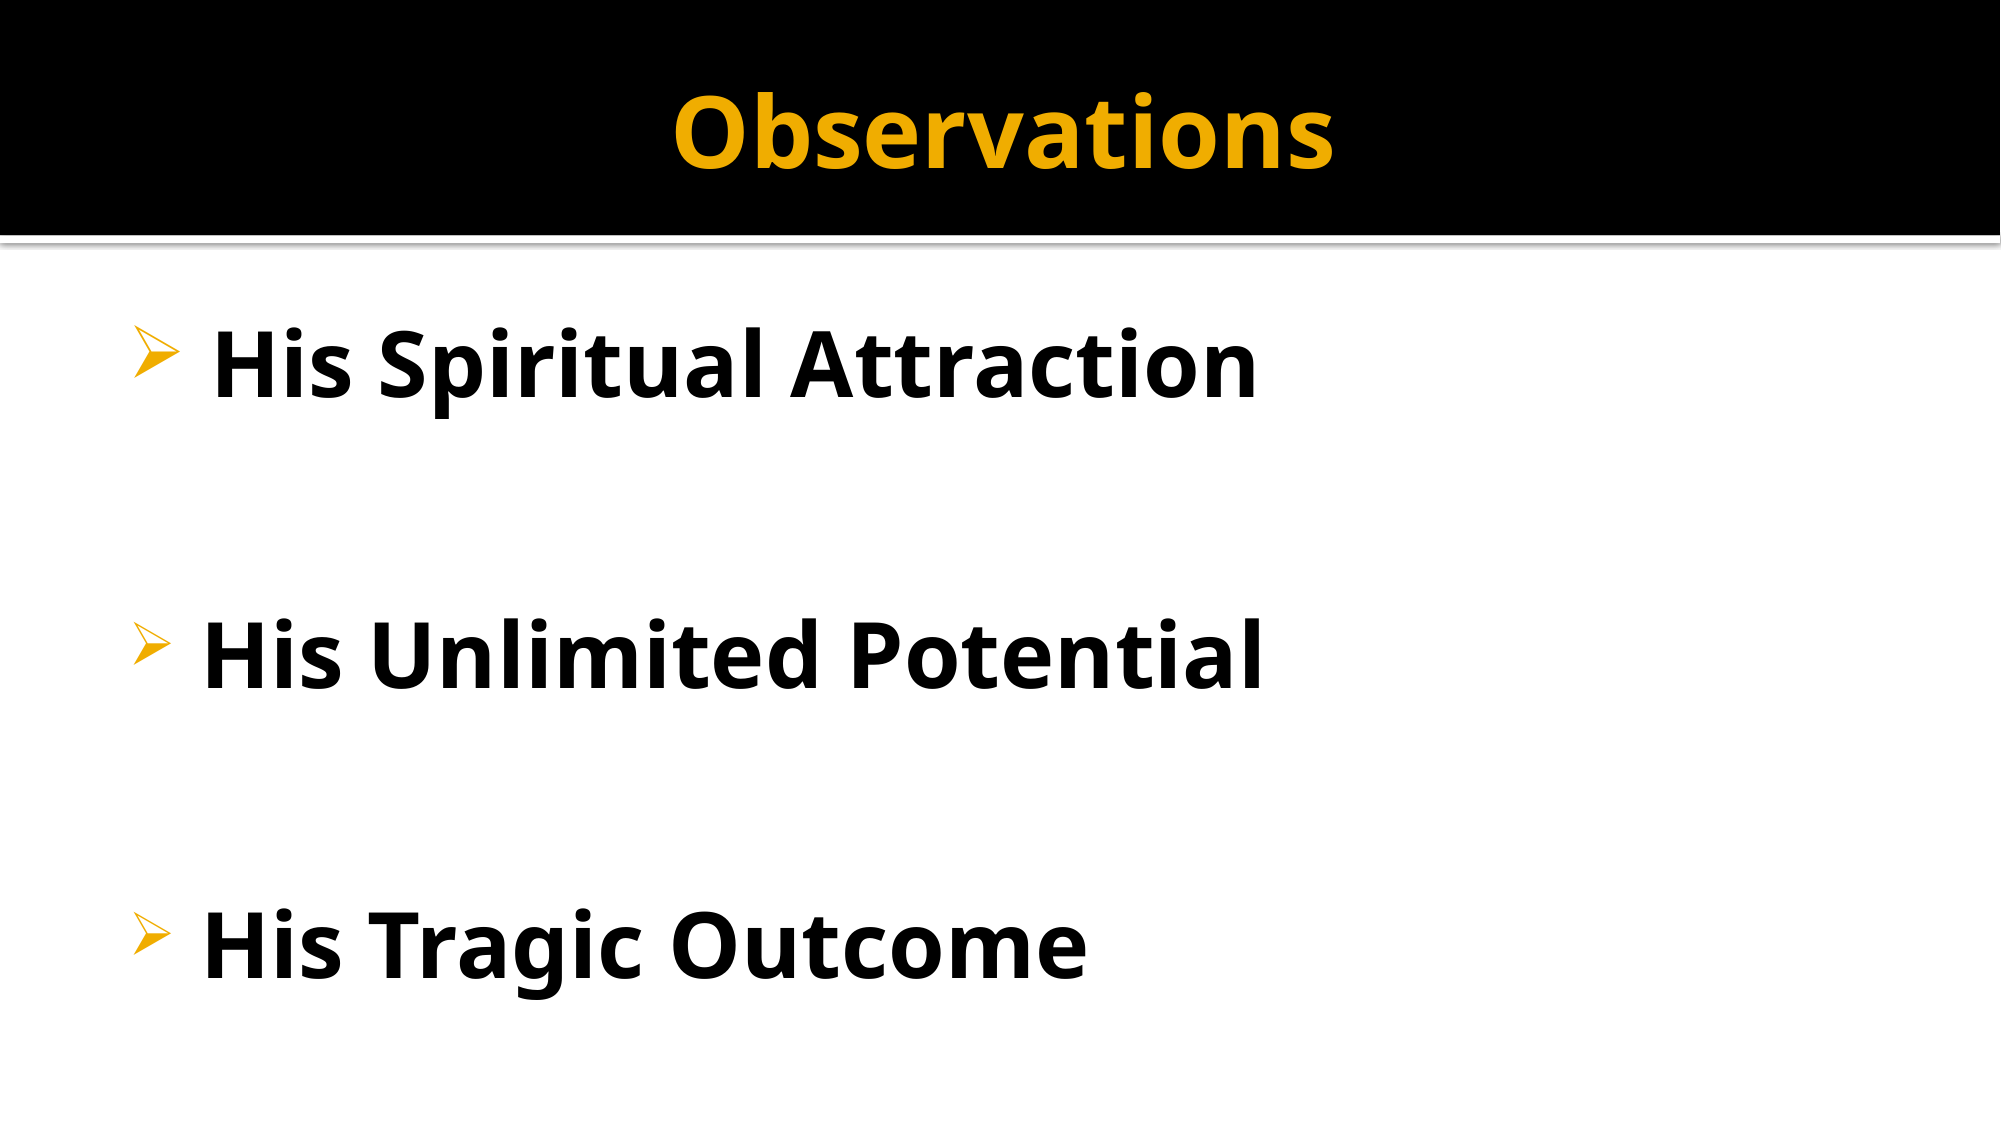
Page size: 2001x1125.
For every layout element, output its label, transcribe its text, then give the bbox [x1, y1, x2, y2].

list His Spiritual Attraction His Unlimited Potential His Tragic Outcome [99, 291, 1900, 1050]
title Observations [99, 25, 1900, 231]
